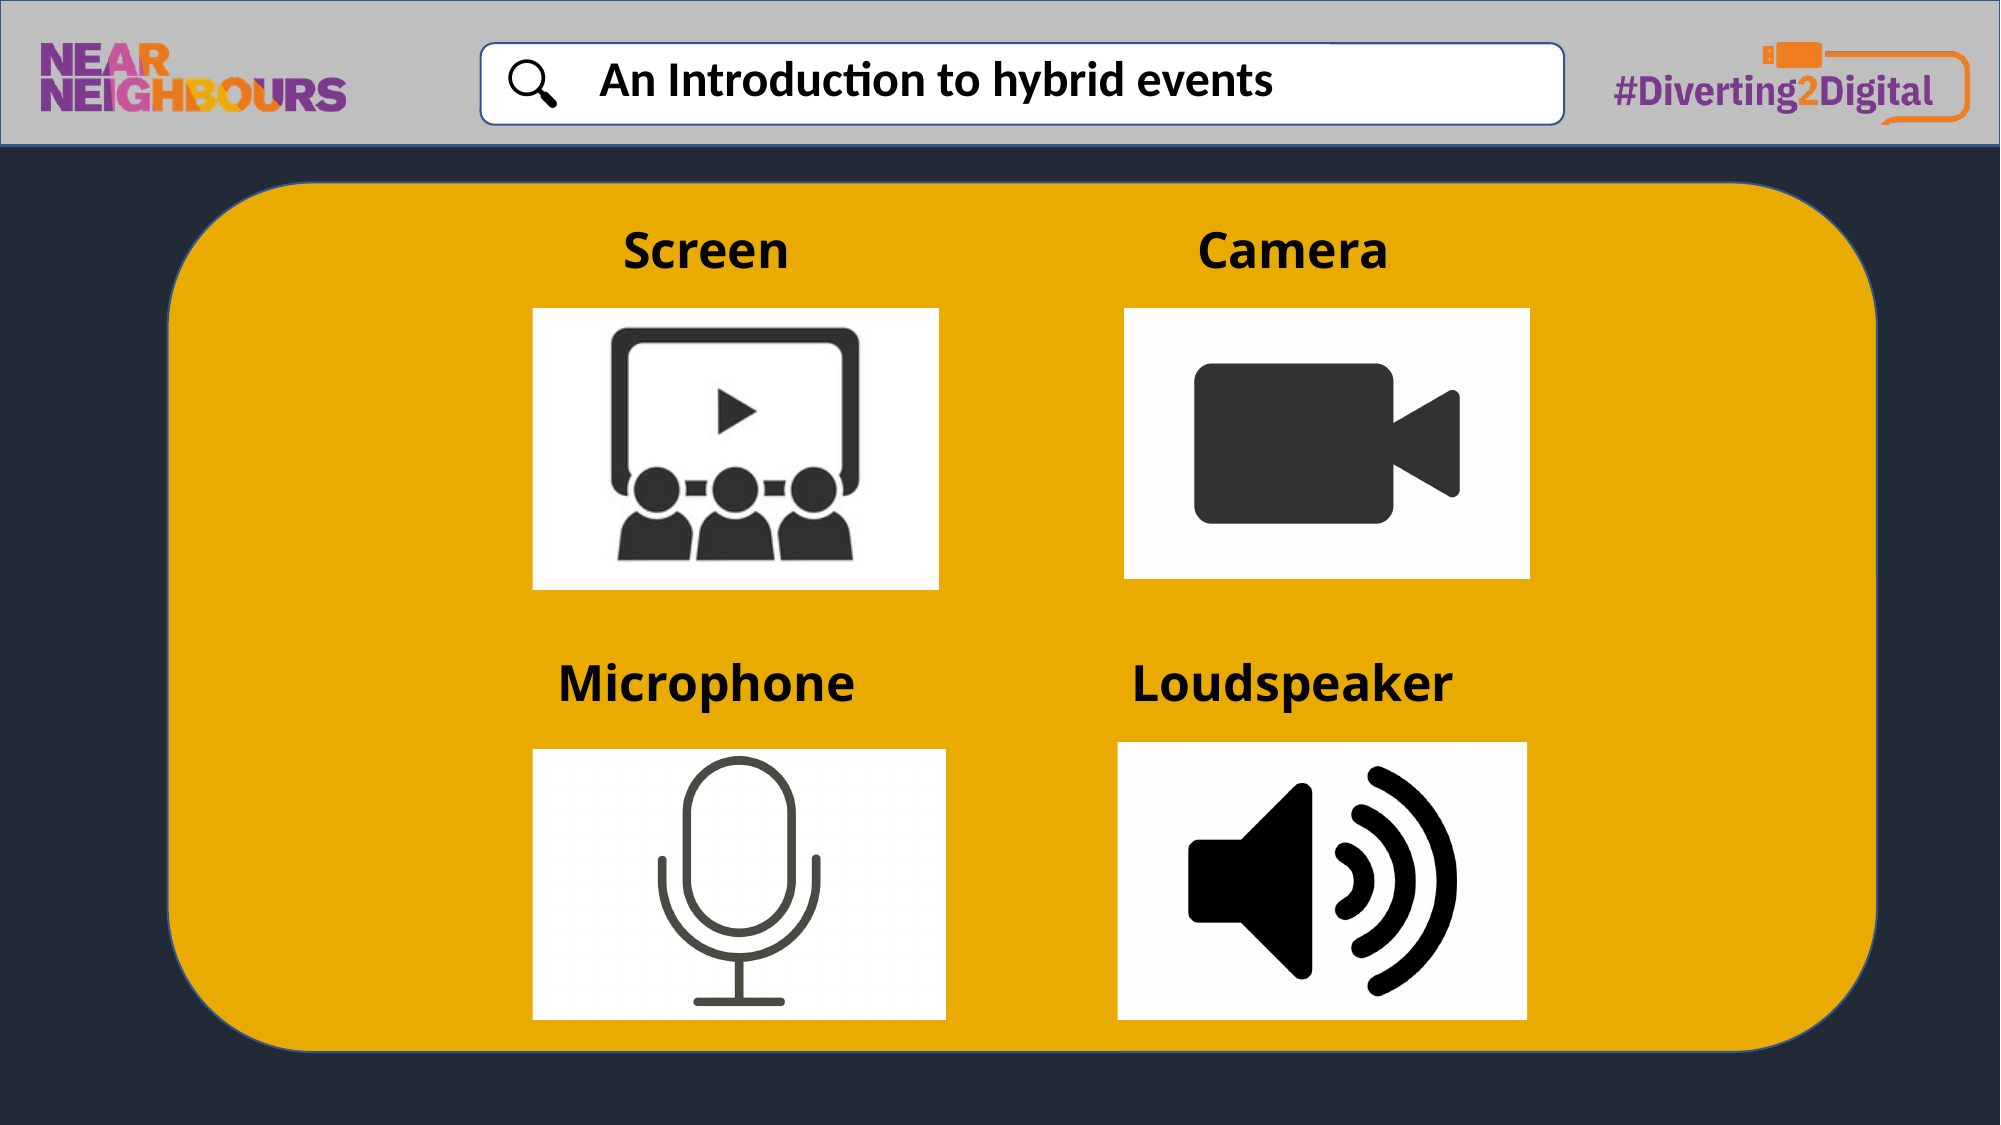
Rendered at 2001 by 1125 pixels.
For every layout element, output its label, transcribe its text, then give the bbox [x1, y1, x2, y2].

picture [1582, 36, 1982, 125]
table_cell Microphone [413, 573, 1000, 1020]
picture [41, 43, 346, 112]
text_box An Introduction to hybrid events [584, 38, 1582, 114]
picture [503, 54, 562, 113]
table_cell Loudspeaker [1000, 573, 1587, 1020]
picture [532, 749, 946, 1020]
text_box [0, 0, 2000, 147]
text_box [166, 181, 1879, 1054]
table_header Screen [413, 208, 1000, 573]
picture [1124, 308, 1530, 579]
text_box [479, 42, 1565, 126]
table_header Camera [1000, 208, 1587, 573]
picture [1117, 742, 1528, 1020]
picture [532, 308, 939, 590]
